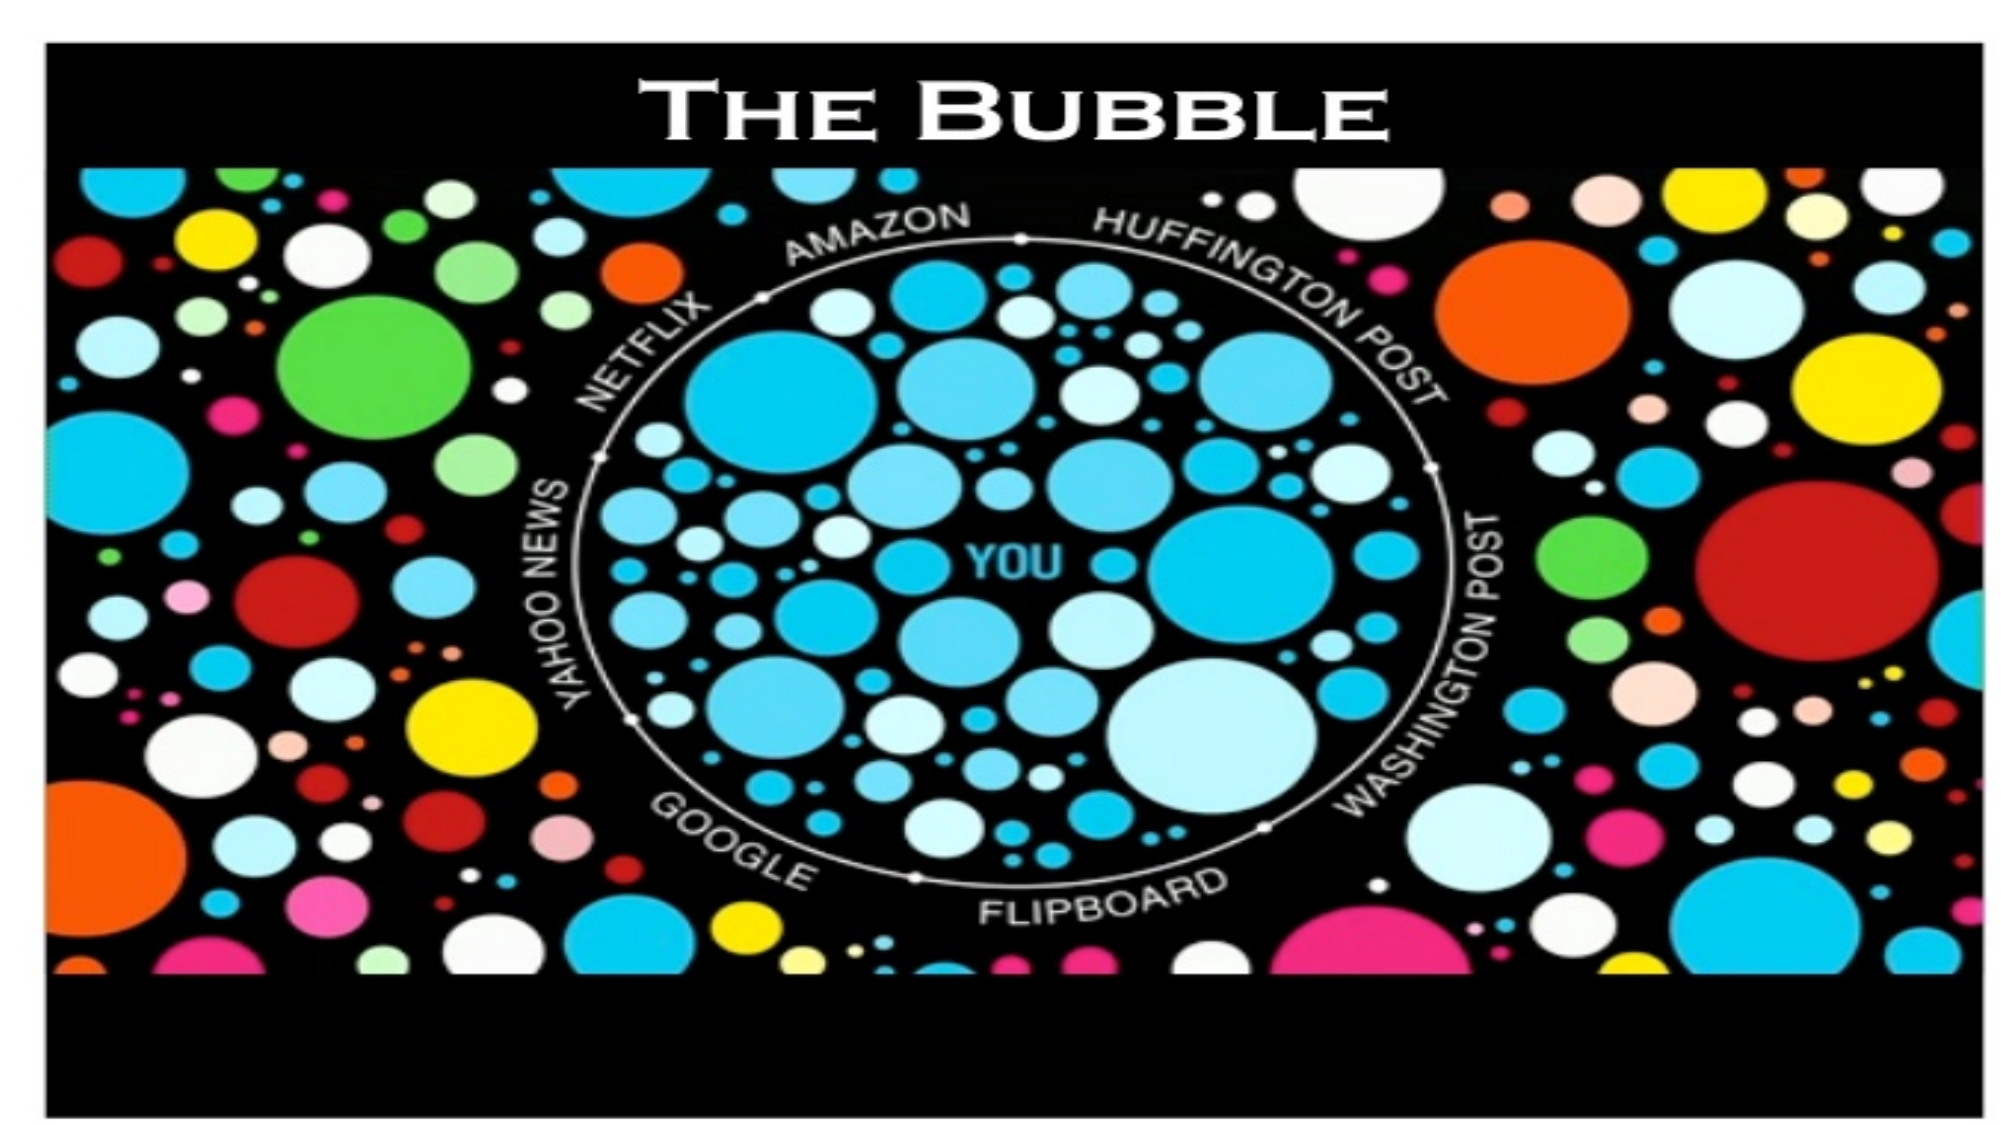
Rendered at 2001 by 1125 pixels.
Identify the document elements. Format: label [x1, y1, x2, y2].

list [0, 0, 2000, 1125]
